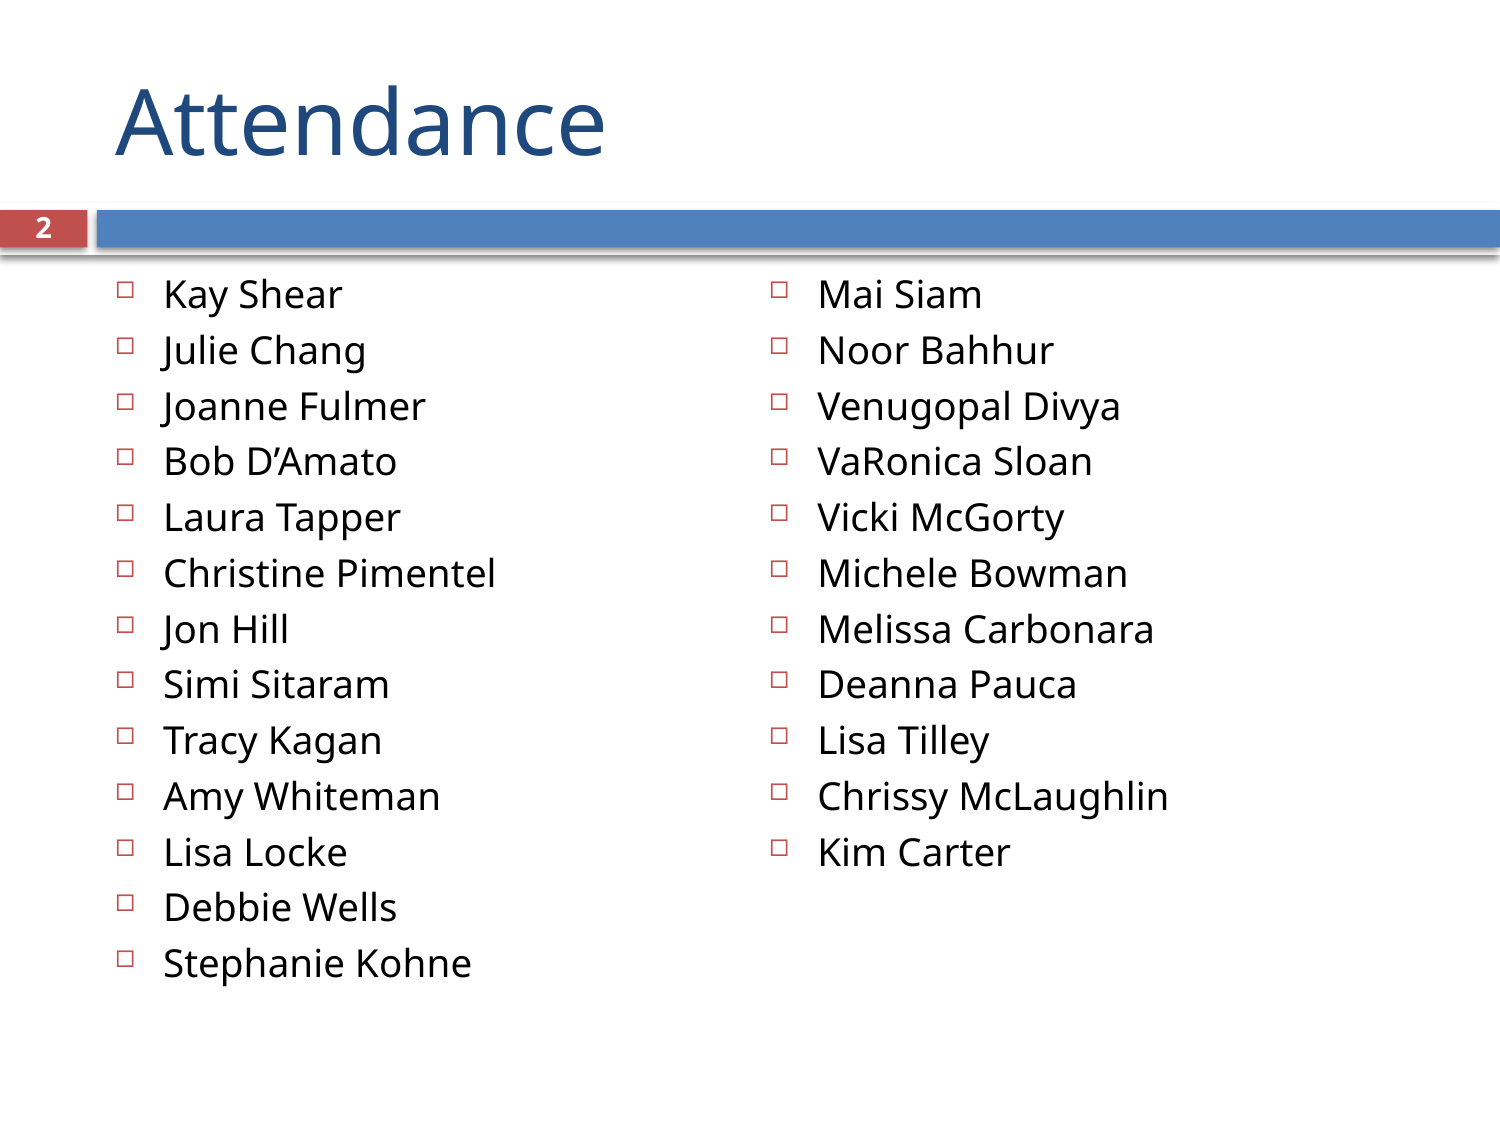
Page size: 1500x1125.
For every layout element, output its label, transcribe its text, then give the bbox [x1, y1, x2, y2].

slide_number 2 [0, 208, 88, 249]
title Attendance [100, 37, 1438, 200]
list Kay Shear Julie Chang Joanne Fulmer Bob D’Amato Laura Tapper Christine Pimentel Jon Hill Simi Sitaram Tracy Kagan Amy Whiteman Lisa Locke Debbie Wells Stephanie Kohne Mai Siam Noor Bahhur Venugopal Divya VaRonica Sloan Vicki McGorty Michele Bowman Melissa Carbonara Deanna Pauca Lisa Tilley Chrissy McLaughlin Kim Carter [100, 262, 1438, 1000]
